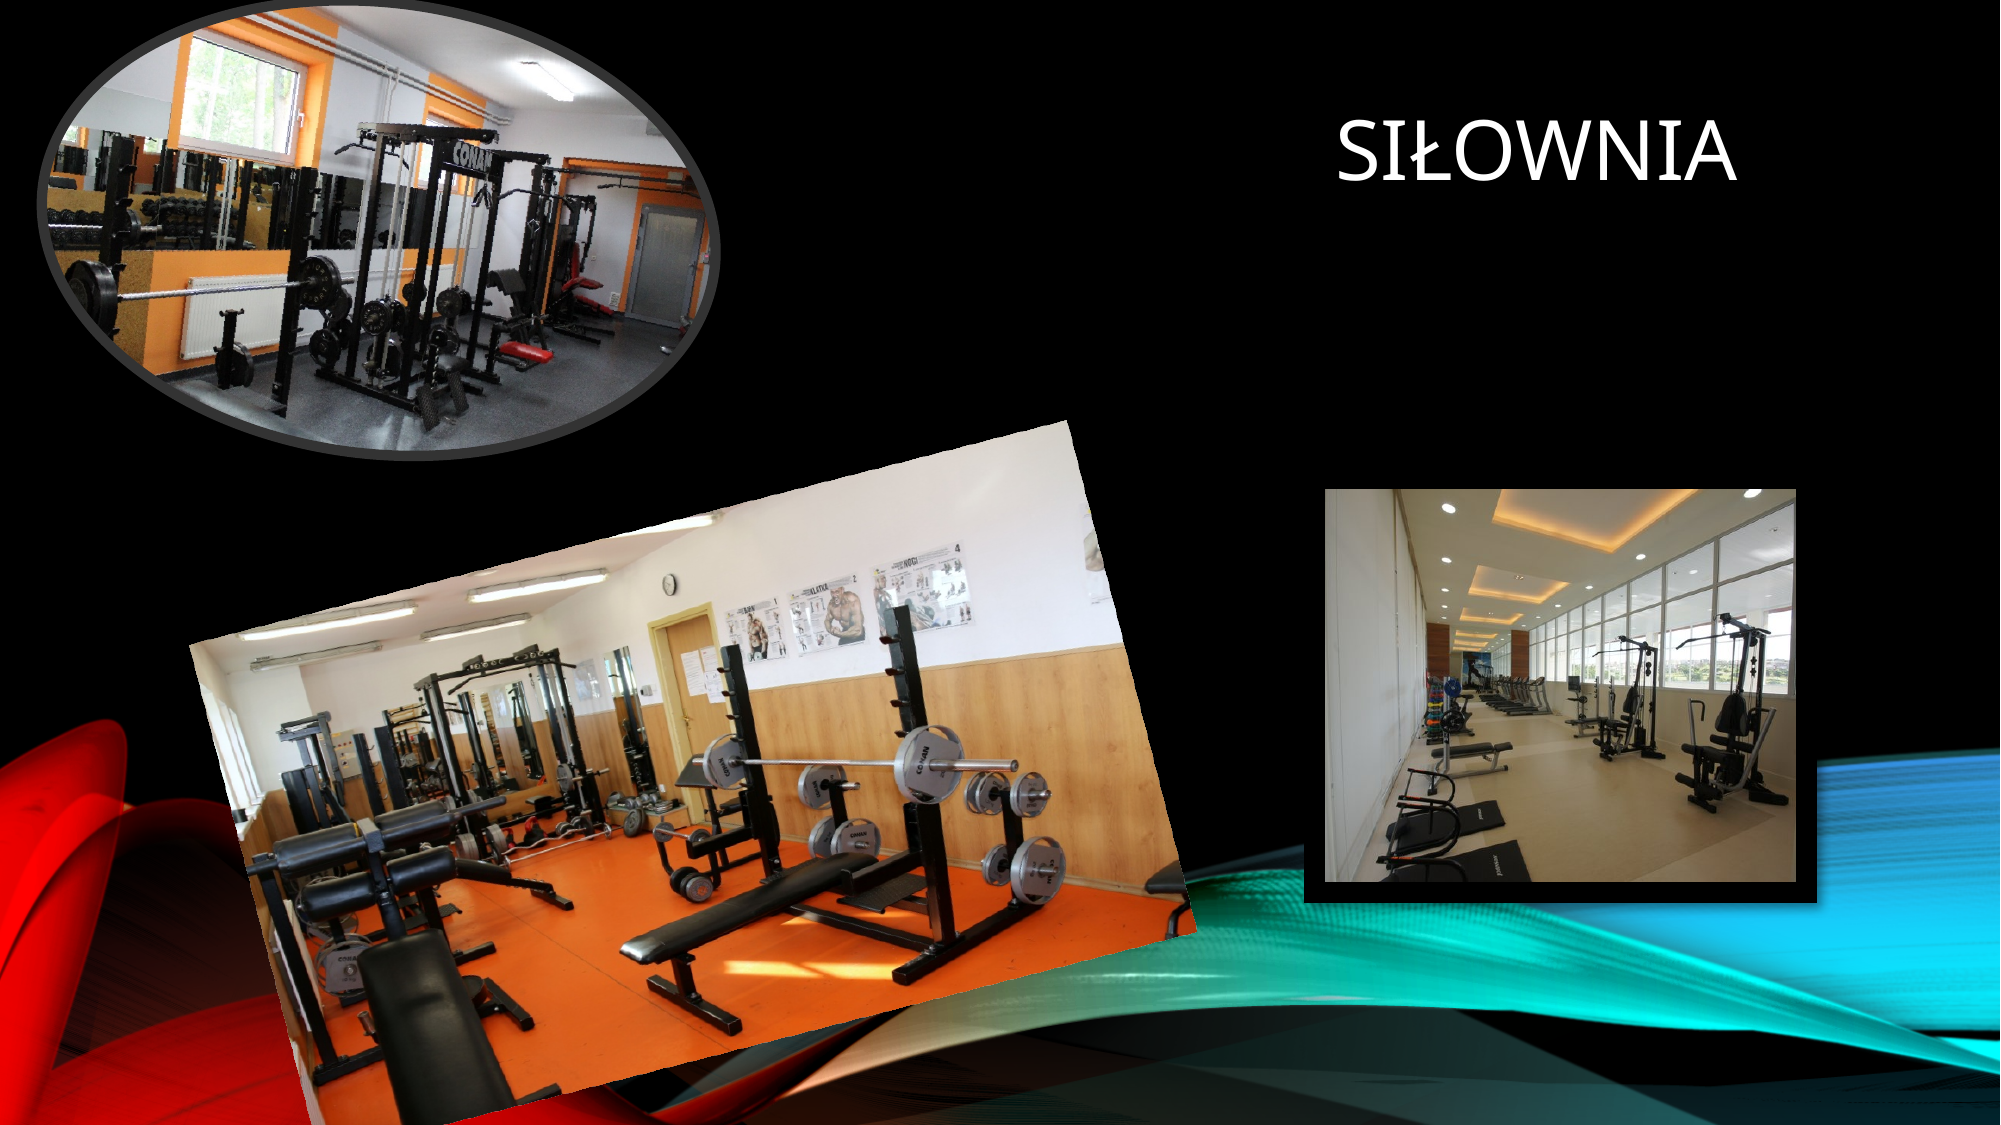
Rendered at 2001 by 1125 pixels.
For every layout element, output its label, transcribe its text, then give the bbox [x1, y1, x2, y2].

title Siłownia [718, 69, 1775, 206]
picture [0, 421, 2000, 1125]
picture [40, 2, 718, 454]
picture [1324, 489, 1797, 883]
